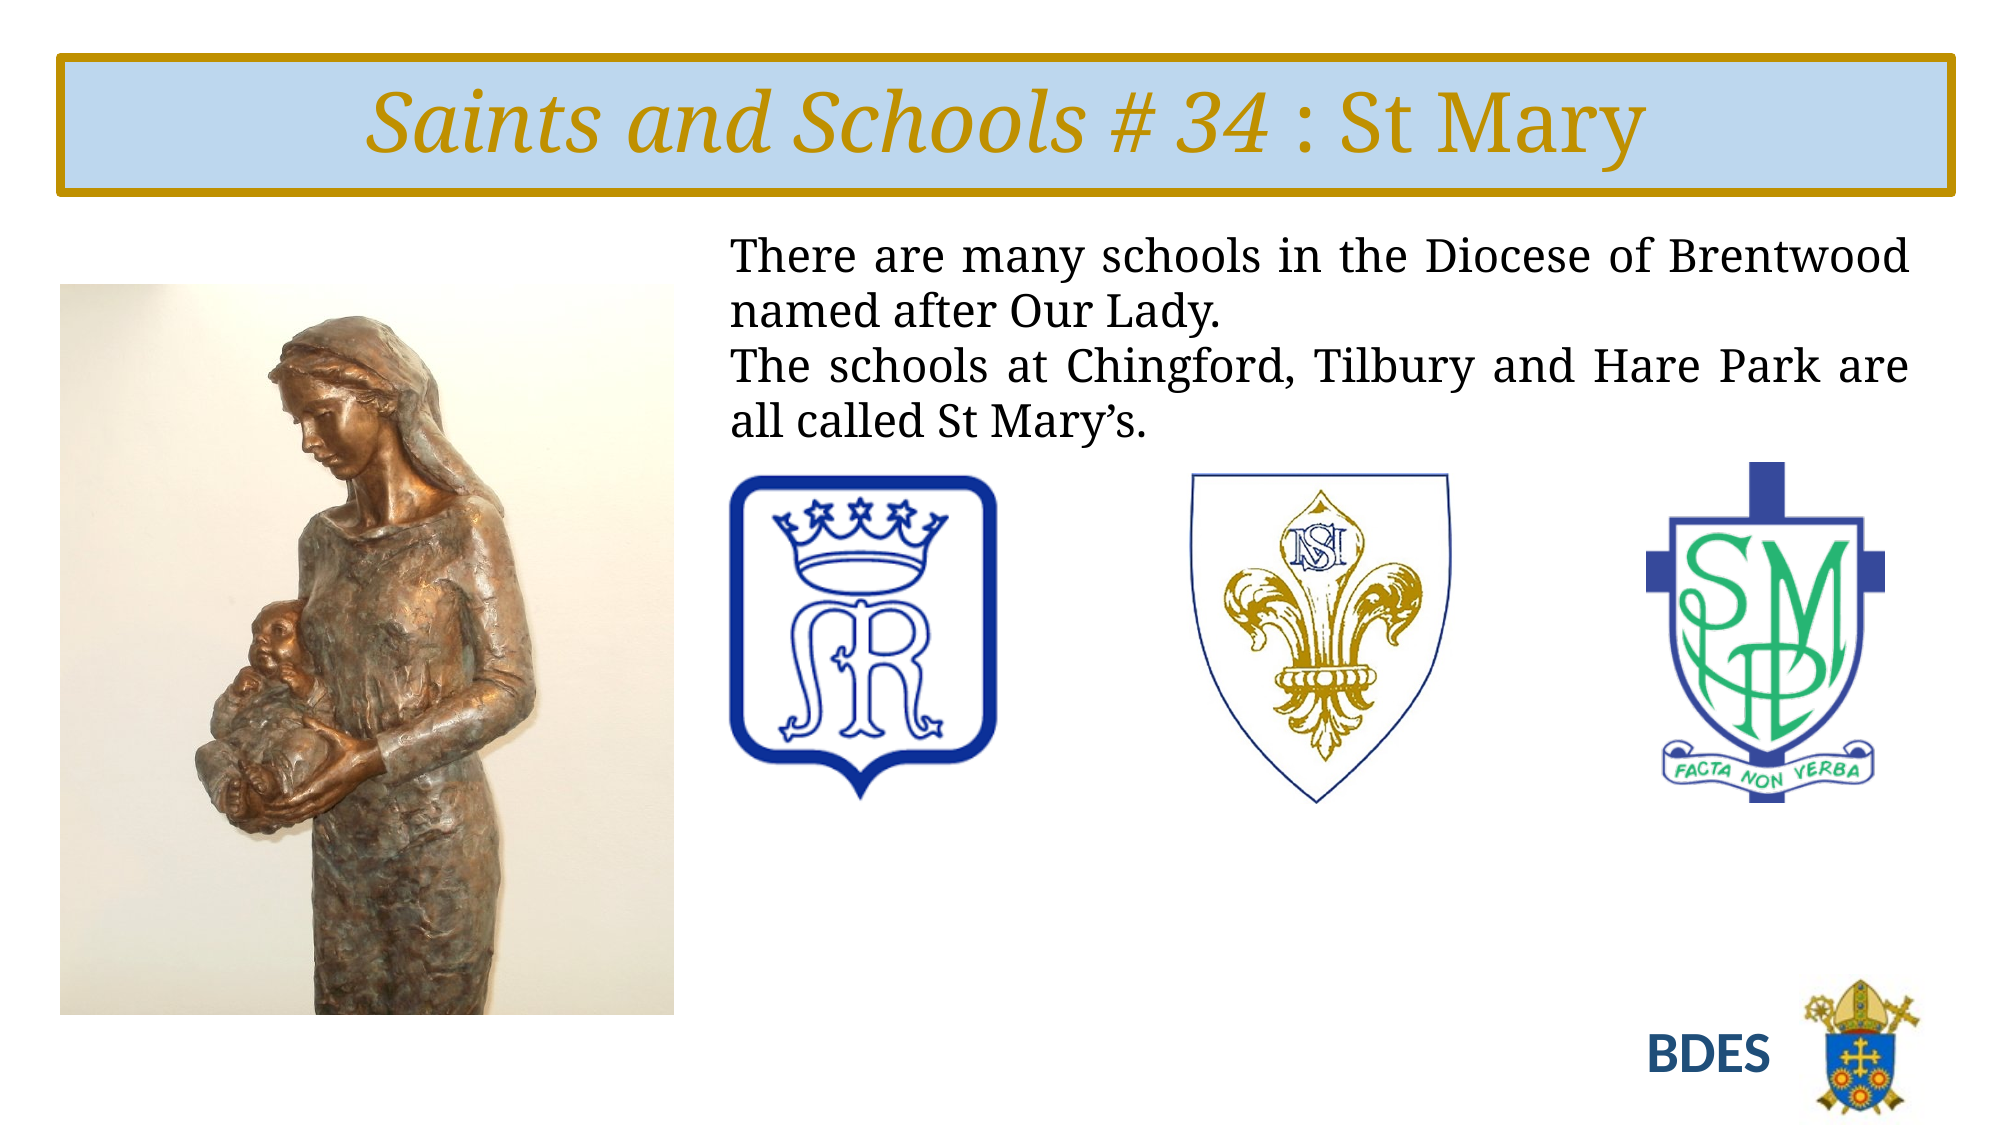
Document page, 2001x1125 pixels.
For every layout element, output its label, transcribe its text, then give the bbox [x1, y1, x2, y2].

picture [1799, 974, 1926, 1125]
text_box Saints and Schools # 34 : St Mary [60, 57, 1952, 193]
picture [687, 462, 1040, 815]
picture [1155, 473, 1486, 804]
picture [60, 284, 674, 1015]
text_box There are many schools in the Diocese of Brentwood named after Our Lady. The schools at Chingford, Tilbury and Hare Park are all called St Mary’s. [715, 219, 1926, 504]
text_box BDES [1631, 1007, 1799, 1092]
picture [1645, 462, 1885, 803]
